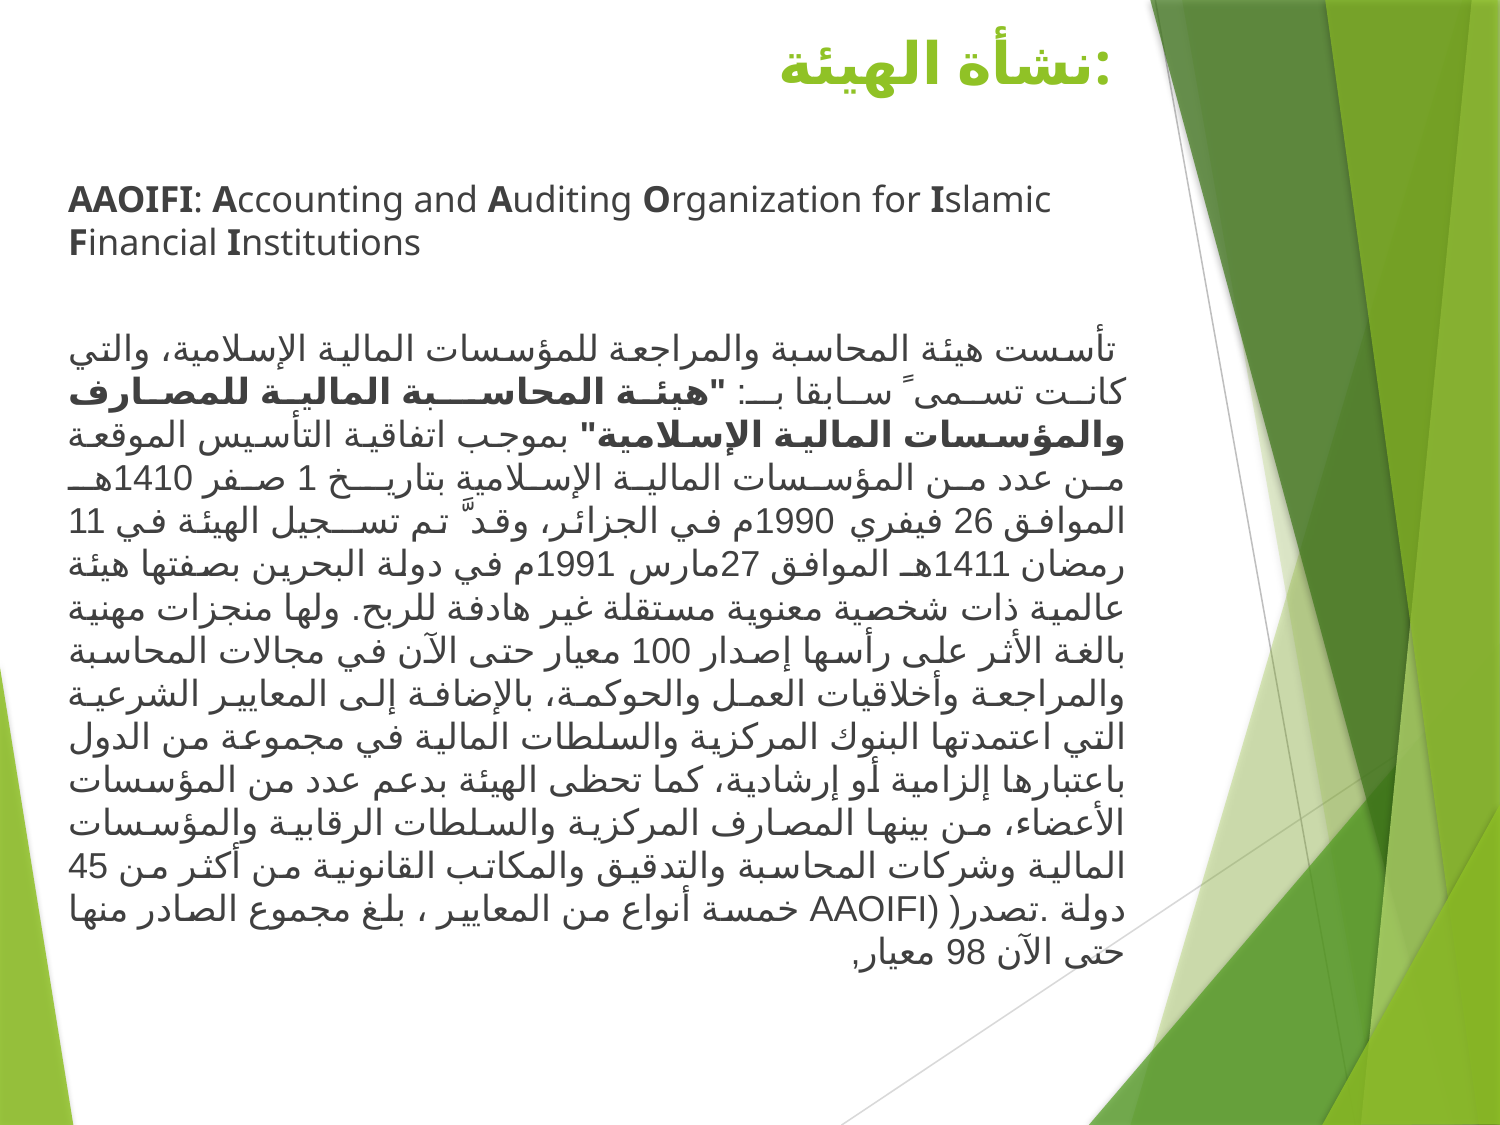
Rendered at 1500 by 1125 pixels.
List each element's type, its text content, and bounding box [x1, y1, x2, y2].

title نشأة الهيئة: [99, 19, 1142, 125]
list AAOIFI: Accounting and Auditing Organization for Islamic Financial Institutions تأسست هيئة المحاسبة والمراجعة للمؤسسات المالية الإسلامية، والتي كانت تسمى ً سابقا بـ: "هيئة المحاســبة المالية للمصارف والمؤسسات المالية الإسلامية" بموجب اتفاقية التأسيس الموقعة من عدد من المؤسسات المالية الإسلامية بتاريــخ 1 صفر 1410هـ الموافق 26 فيفري 1990م في الجزائر، وقد َّ تم تســجيل الهيئة في 11 رمضان 1411هـ الموافق 27مارس 1991م في دولة البحرين بصفتها هيئة عالمية ذات شخصية معنوية مستقلة غير هادفة للربح. ولها منجزات مهنية بالغة الأثر على رأسها إصدار 100 معيار حتى الآن في مجالات المحاسبة والمراجعة وأخلاقيات العمل والحوكمة، بالإضافة إلى المعايير الشرعية التي اعتمدتها البنوك المركزية والسلطات المالية في مجموعة من الدول باعتبارها إلزامية أو إرشادية، كما تحظى الهيئة بدعم عدد من المؤسسات الأعضاء، من بينها المصارف المركزية والسلطات الرقابية والمؤسسات المالية وشركات المحاسبة والتدقيق والمكاتب القانونية من أكثر من 45 دولة .تصدر( (AAOIFI خمسة أنواع من المعايير ، بلغ مجموع الصادر منها حتى الآن 98 معيار, [53, 125, 1142, 991]
